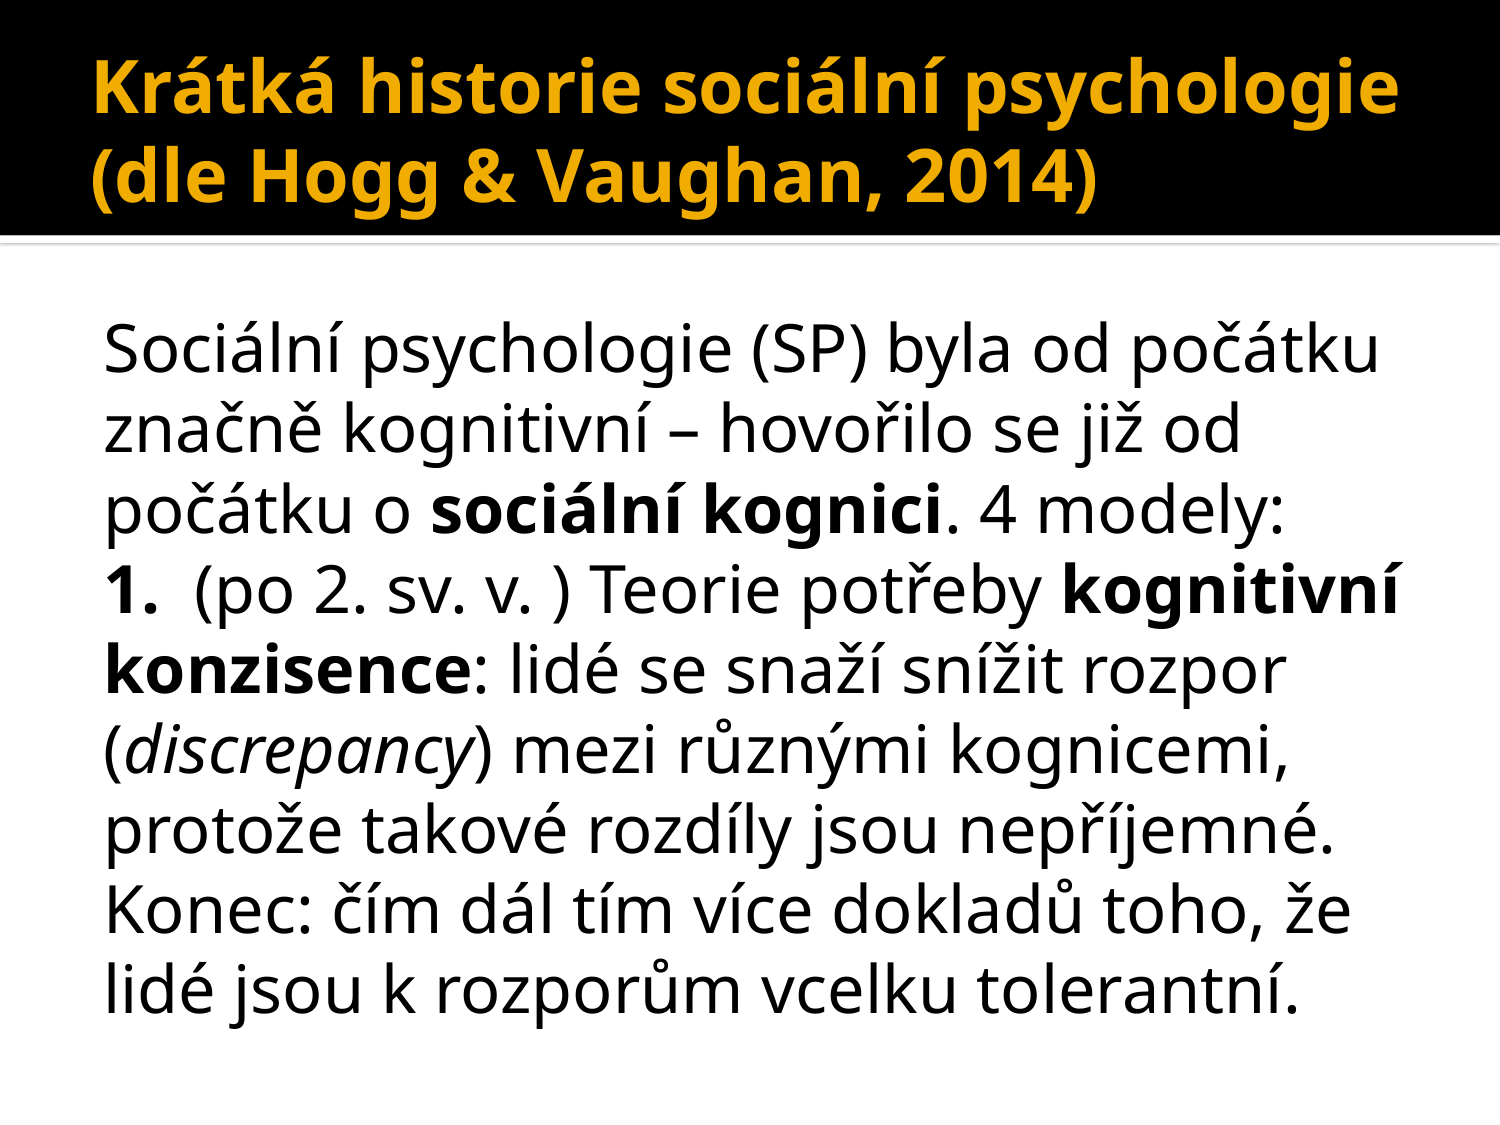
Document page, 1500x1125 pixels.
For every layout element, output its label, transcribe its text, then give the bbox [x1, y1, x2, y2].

list Sociální psychologie (SP) byla od počátku značně kognitivní – hovořilo se již od počátku o sociální kognici. 4 modely: 1. (po 2. sv. v. ) Teorie potřeby kognitivní konzisence: lidé se snaží snížit rozpor (discrepancy) mezi různými kognicemi, protože takové rozdíly jsou nepříjemné. Konec: čím dál tím více dokladů toho, že lidé jsou k rozporům vcelku tolerantní. [75, 291, 1425, 1050]
title Krátká historie sociální psychologie (dle Hogg & Vaughan, 2014) [75, 25, 1425, 231]
